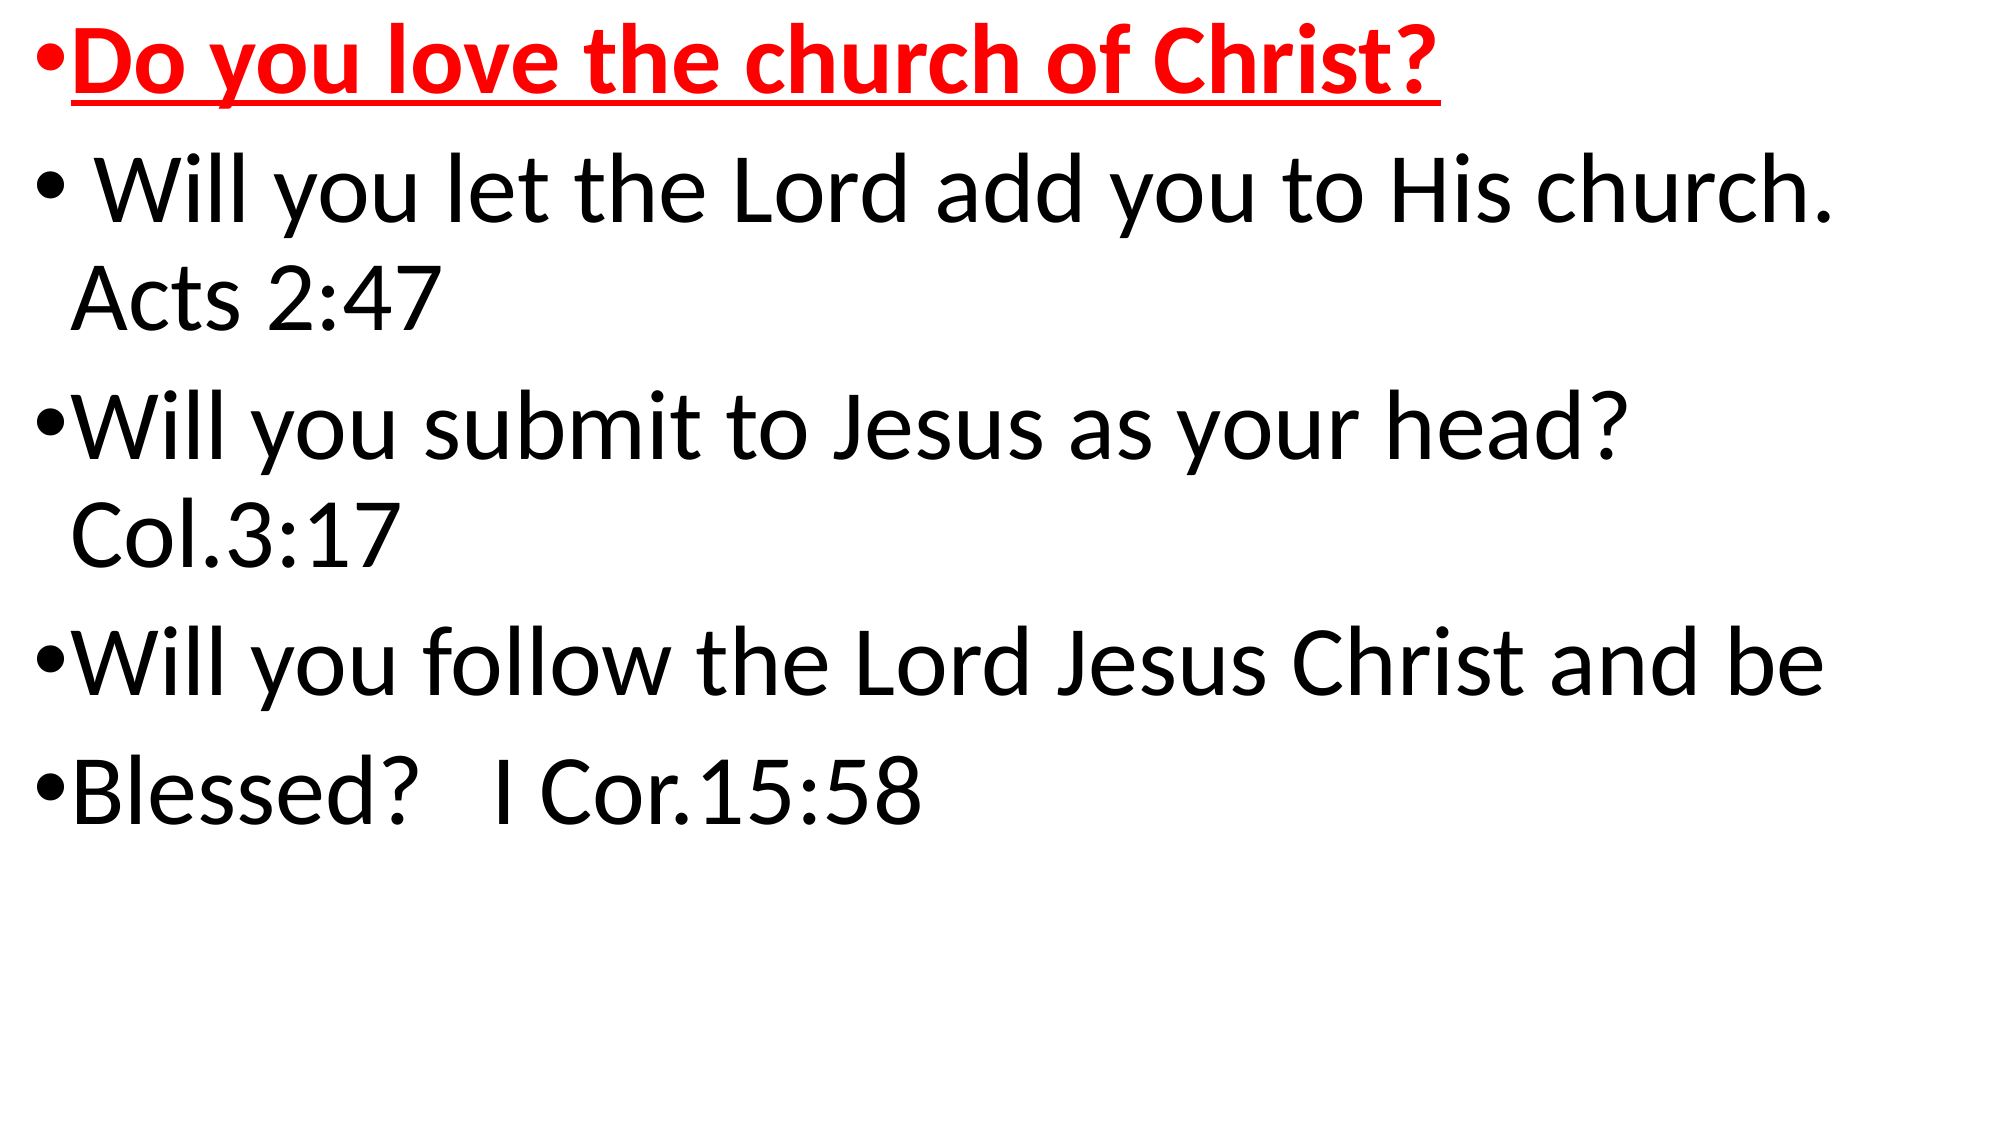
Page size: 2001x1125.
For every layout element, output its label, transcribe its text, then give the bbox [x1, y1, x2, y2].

list Do you love the church of Christ? Will you let the Lord add you to His church. Acts 2:47 Will you submit to Jesus as your head? Col.3:17 Will you follow the Lord Jesus Christ and be Blessed? I Cor.15:58 [18, 0, 1981, 1125]
